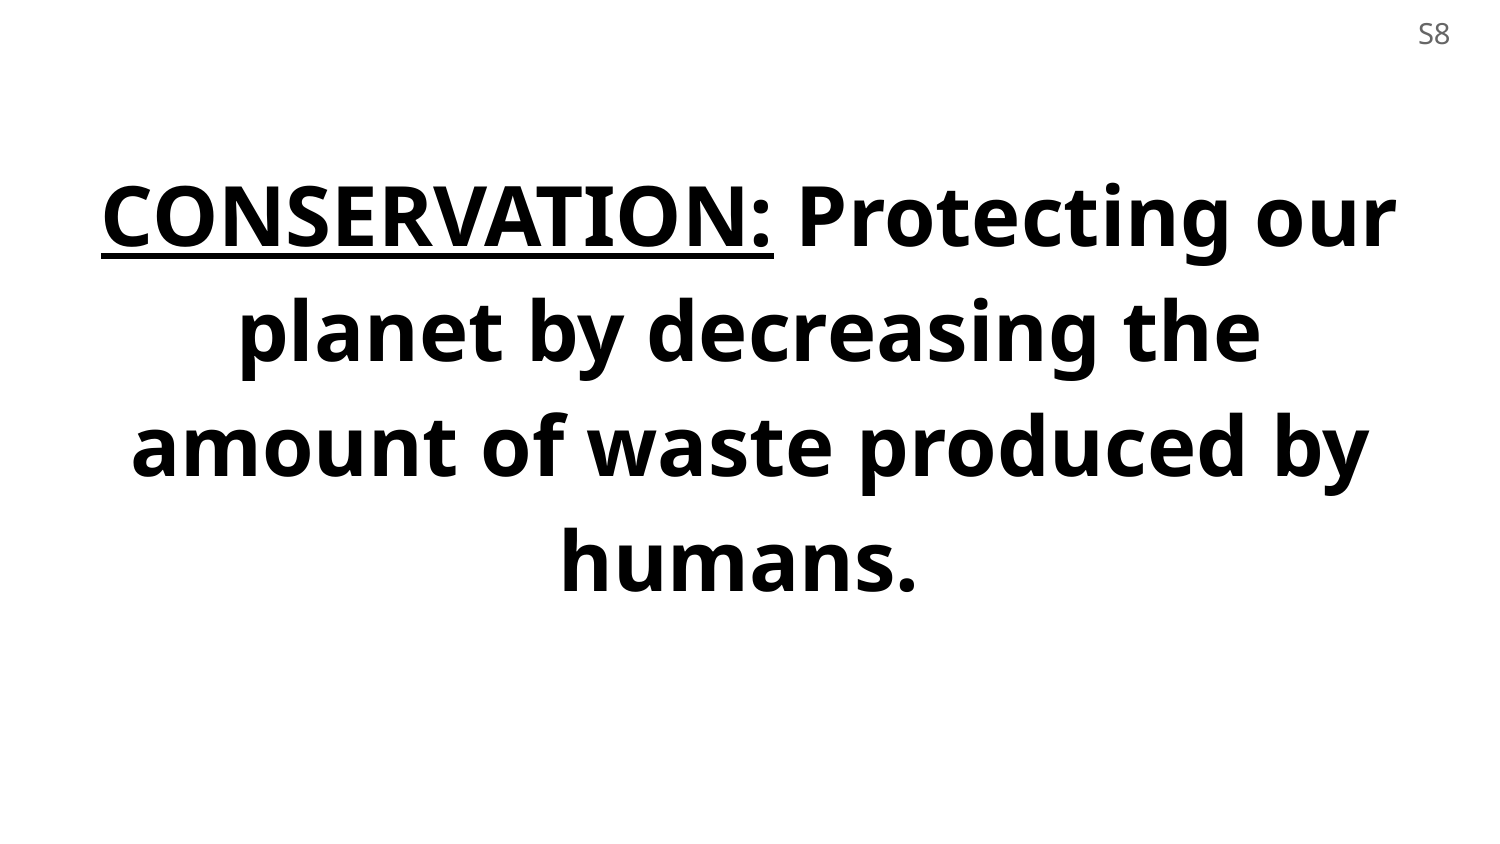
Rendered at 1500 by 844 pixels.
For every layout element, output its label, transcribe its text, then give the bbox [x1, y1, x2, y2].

title CONSERVATION: Protecting our planet by decreasing the amount of waste produced by humans. [51, 72, 1449, 683]
text_box S8 [1403, 0, 1495, 60]
